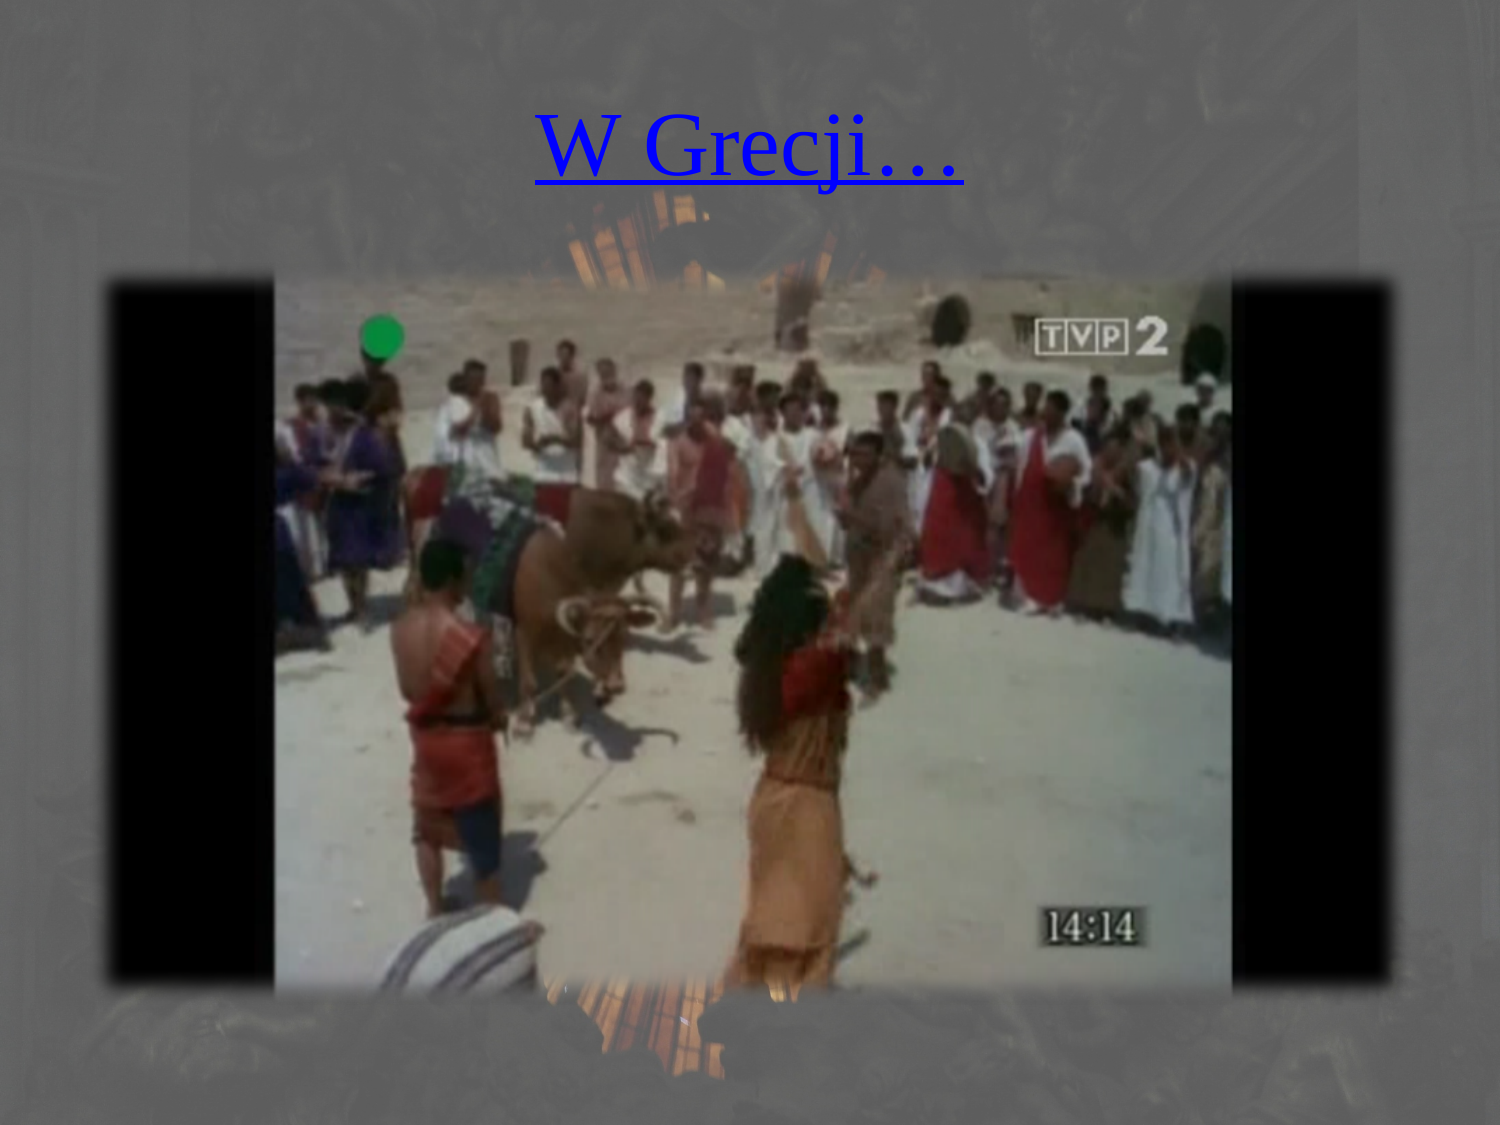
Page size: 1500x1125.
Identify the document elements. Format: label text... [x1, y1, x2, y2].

title W Grecji… [75, 45, 1425, 233]
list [89, 262, 1411, 1006]
